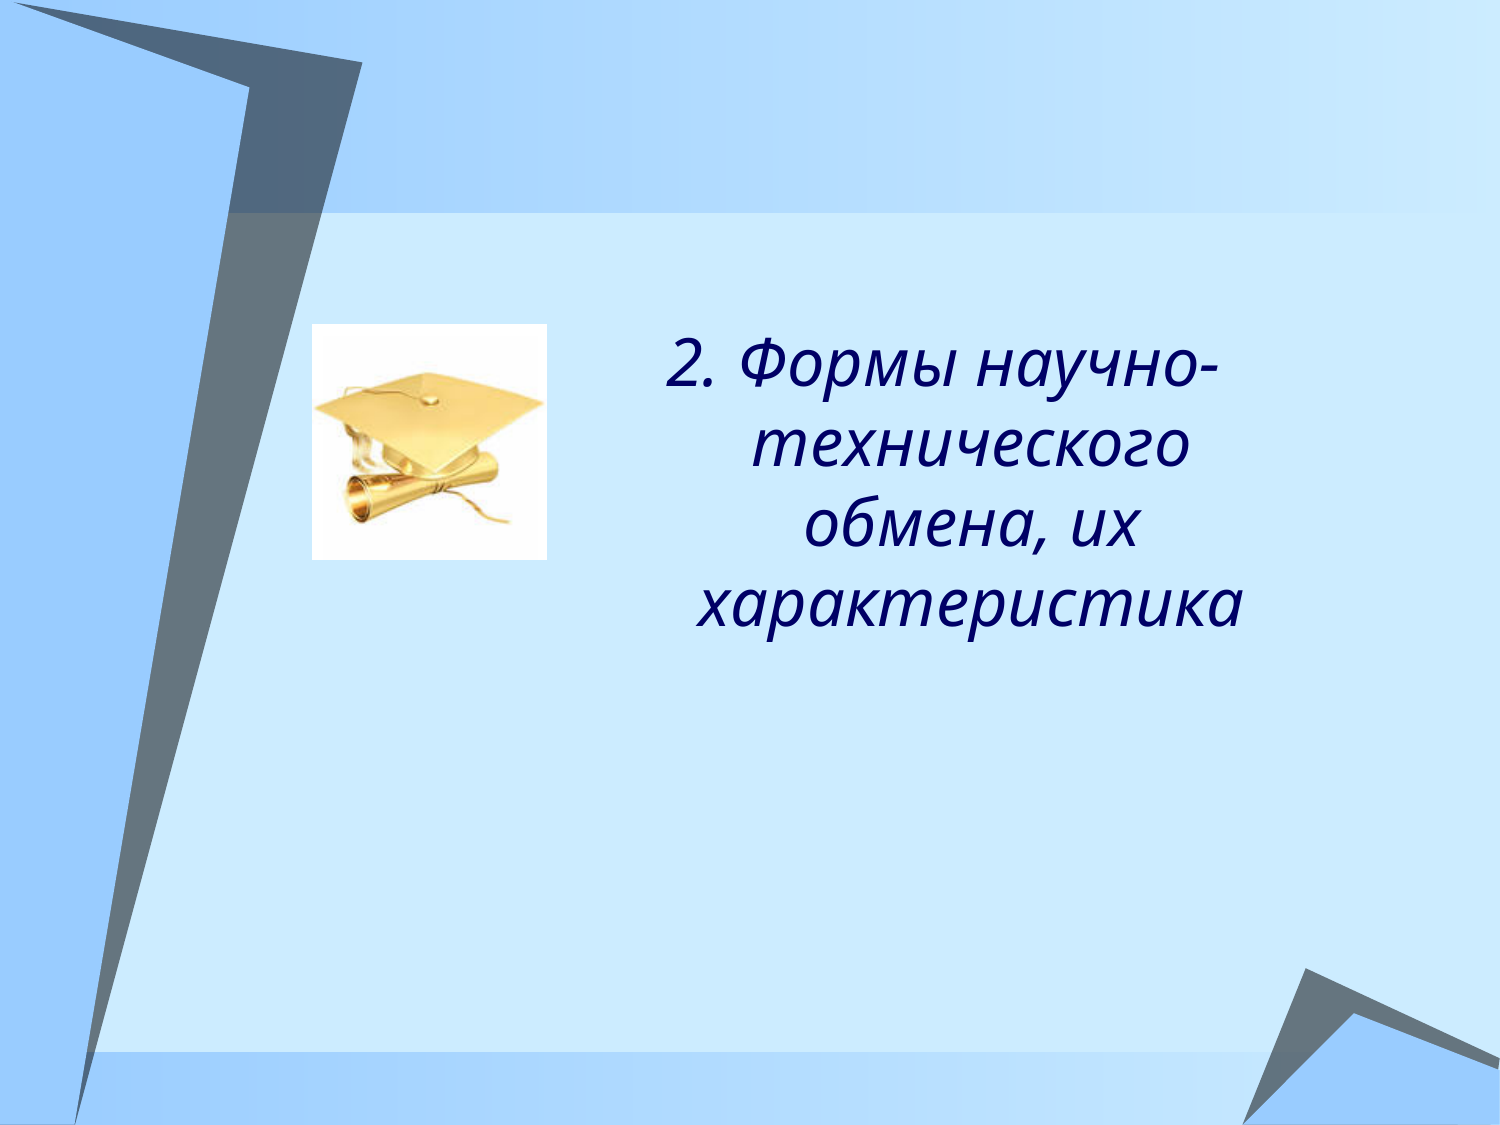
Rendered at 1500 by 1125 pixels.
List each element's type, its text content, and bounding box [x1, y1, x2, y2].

picture [312, 324, 548, 560]
list 2. Формы научно-технического обмена, их характеристика [574, 312, 1313, 994]
